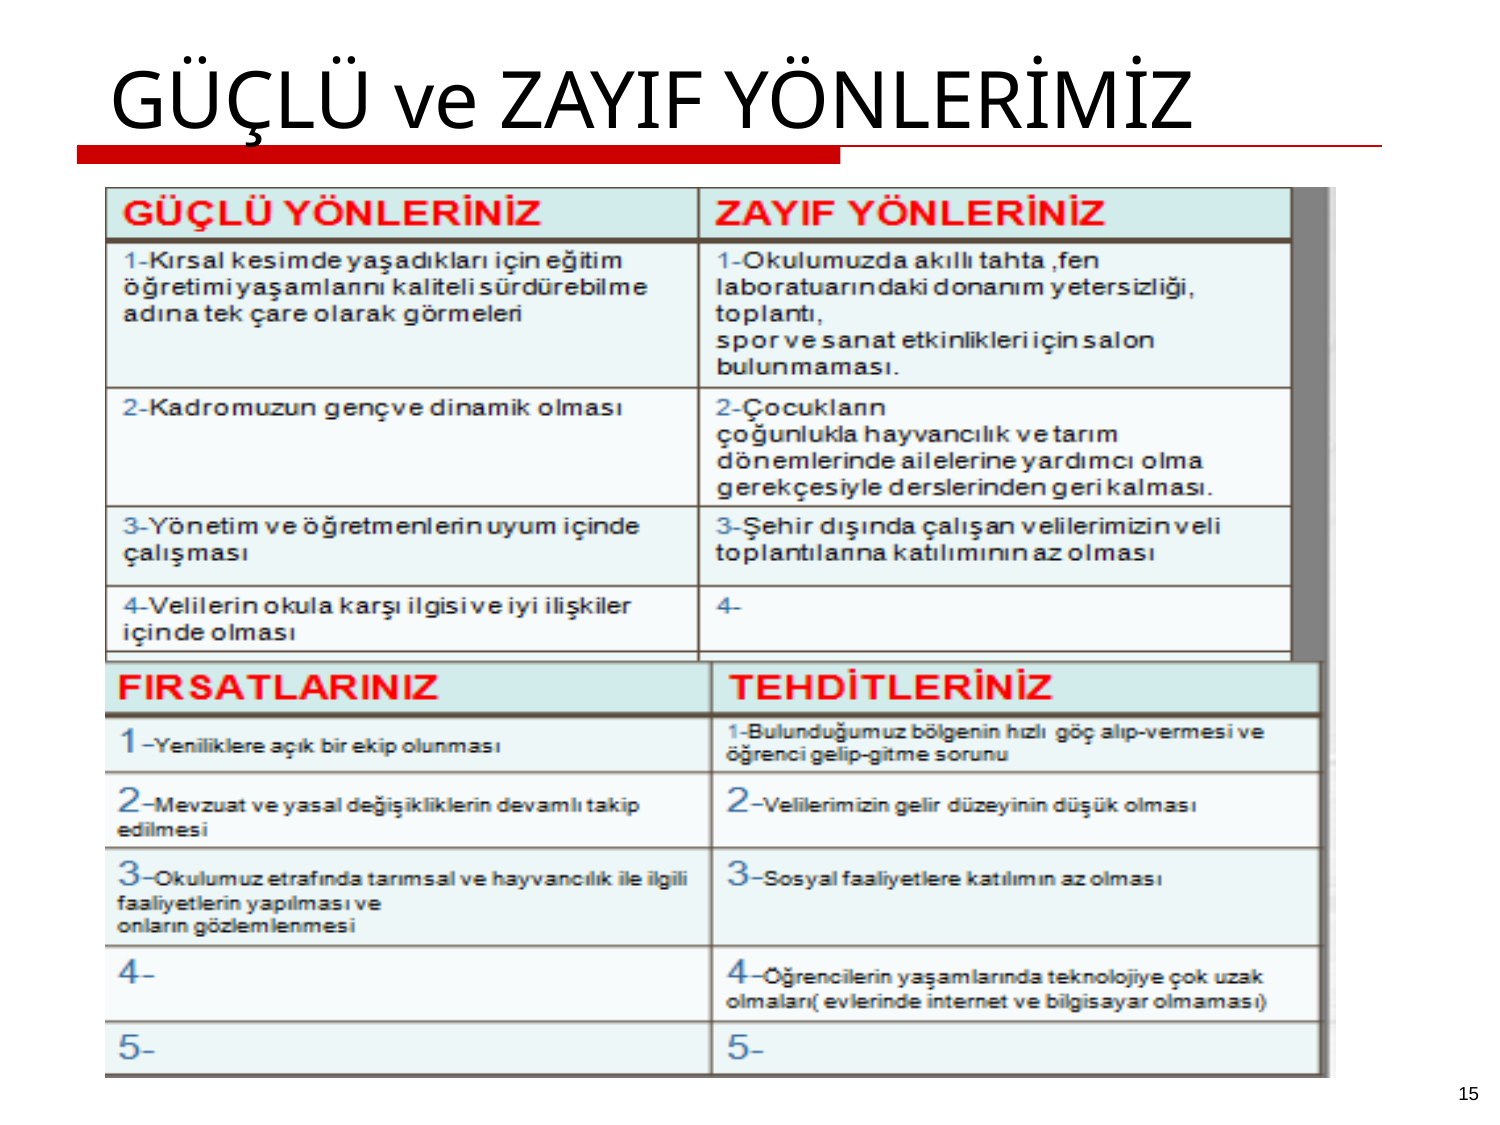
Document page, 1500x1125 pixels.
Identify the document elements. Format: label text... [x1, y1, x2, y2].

slide_number 15 [1169, 1051, 1495, 1125]
title GÜÇLÜ ve ZAYIF YÖNLERİMİZ [94, 50, 1407, 153]
picture [105, 187, 1337, 1079]
